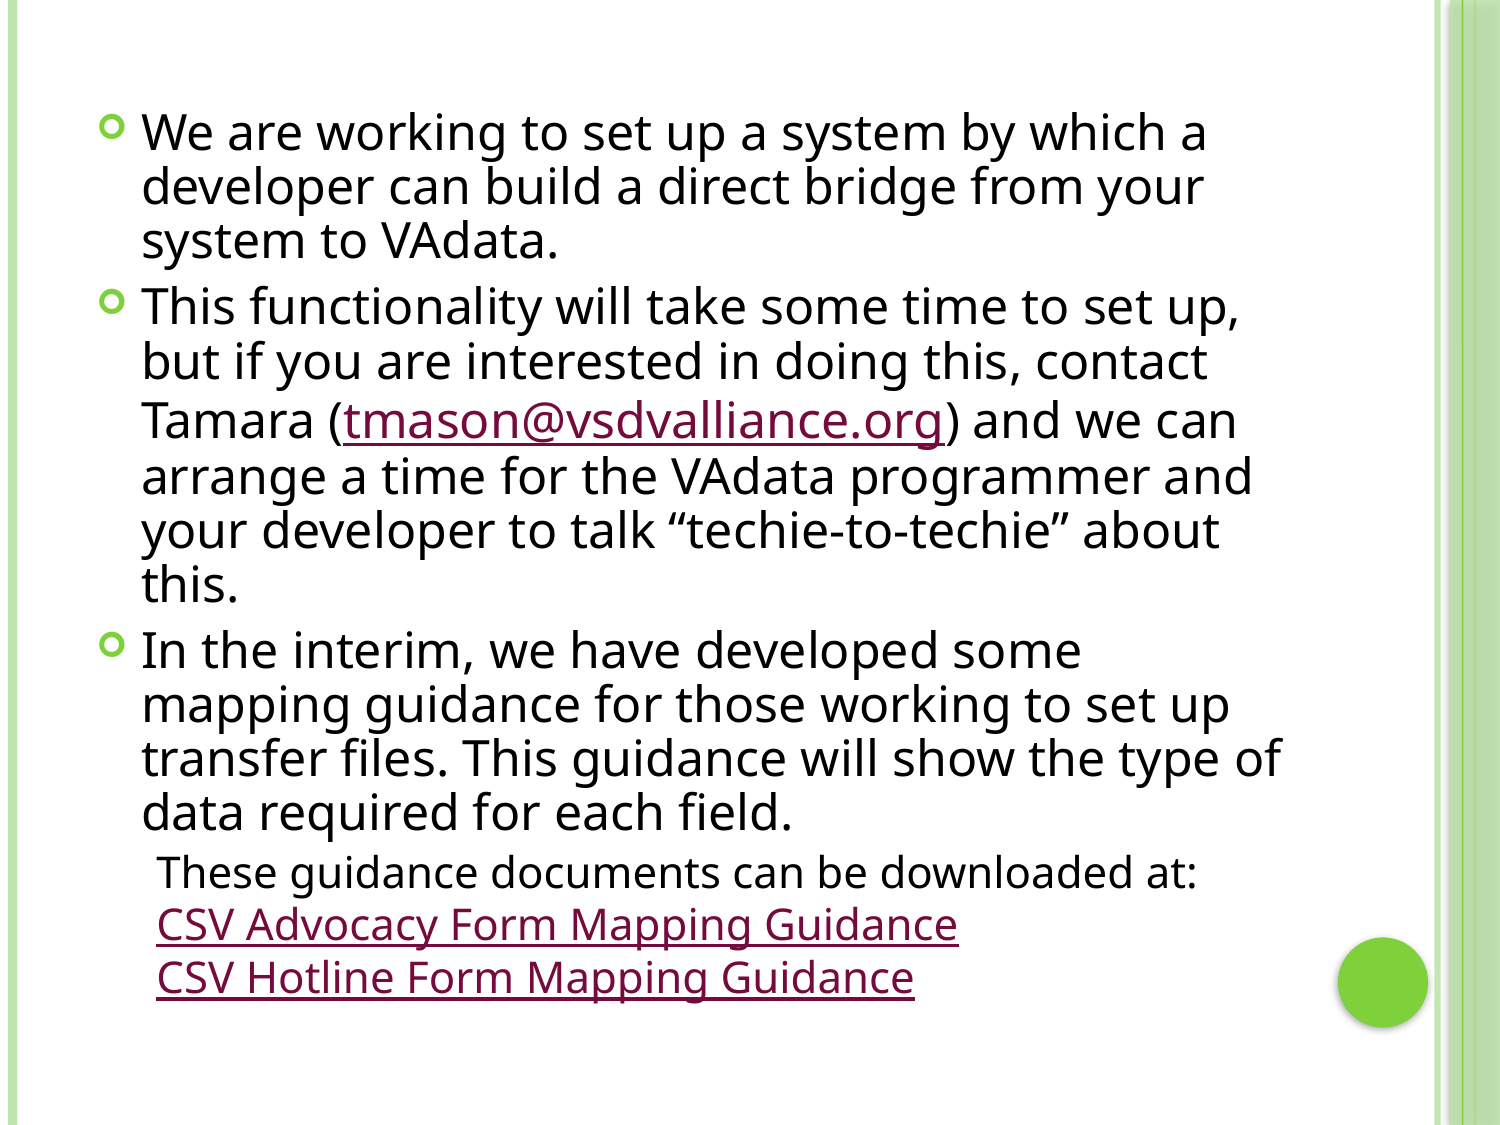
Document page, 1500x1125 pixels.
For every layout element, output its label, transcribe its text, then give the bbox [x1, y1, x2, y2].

list We are working to set up a system by which a developer can build a direct bridge from your system to VAdata. This functionality will take some time to set up, but if you are interested in doing this, contact Tamara (tmason@vsdvalliance.org) and we can arrange a time for the VAdata programmer and your developer to talk “techie-to-techie” about this. In the interim, we have developed some mapping guidance for those working to set up transfer files. This guidance will show the type of data required for each field. These guidance documents can be downloaded at: CSV Advocacy Form Mapping Guidance CSV Hotline Form Mapping Guidance [81, 99, 1307, 900]
